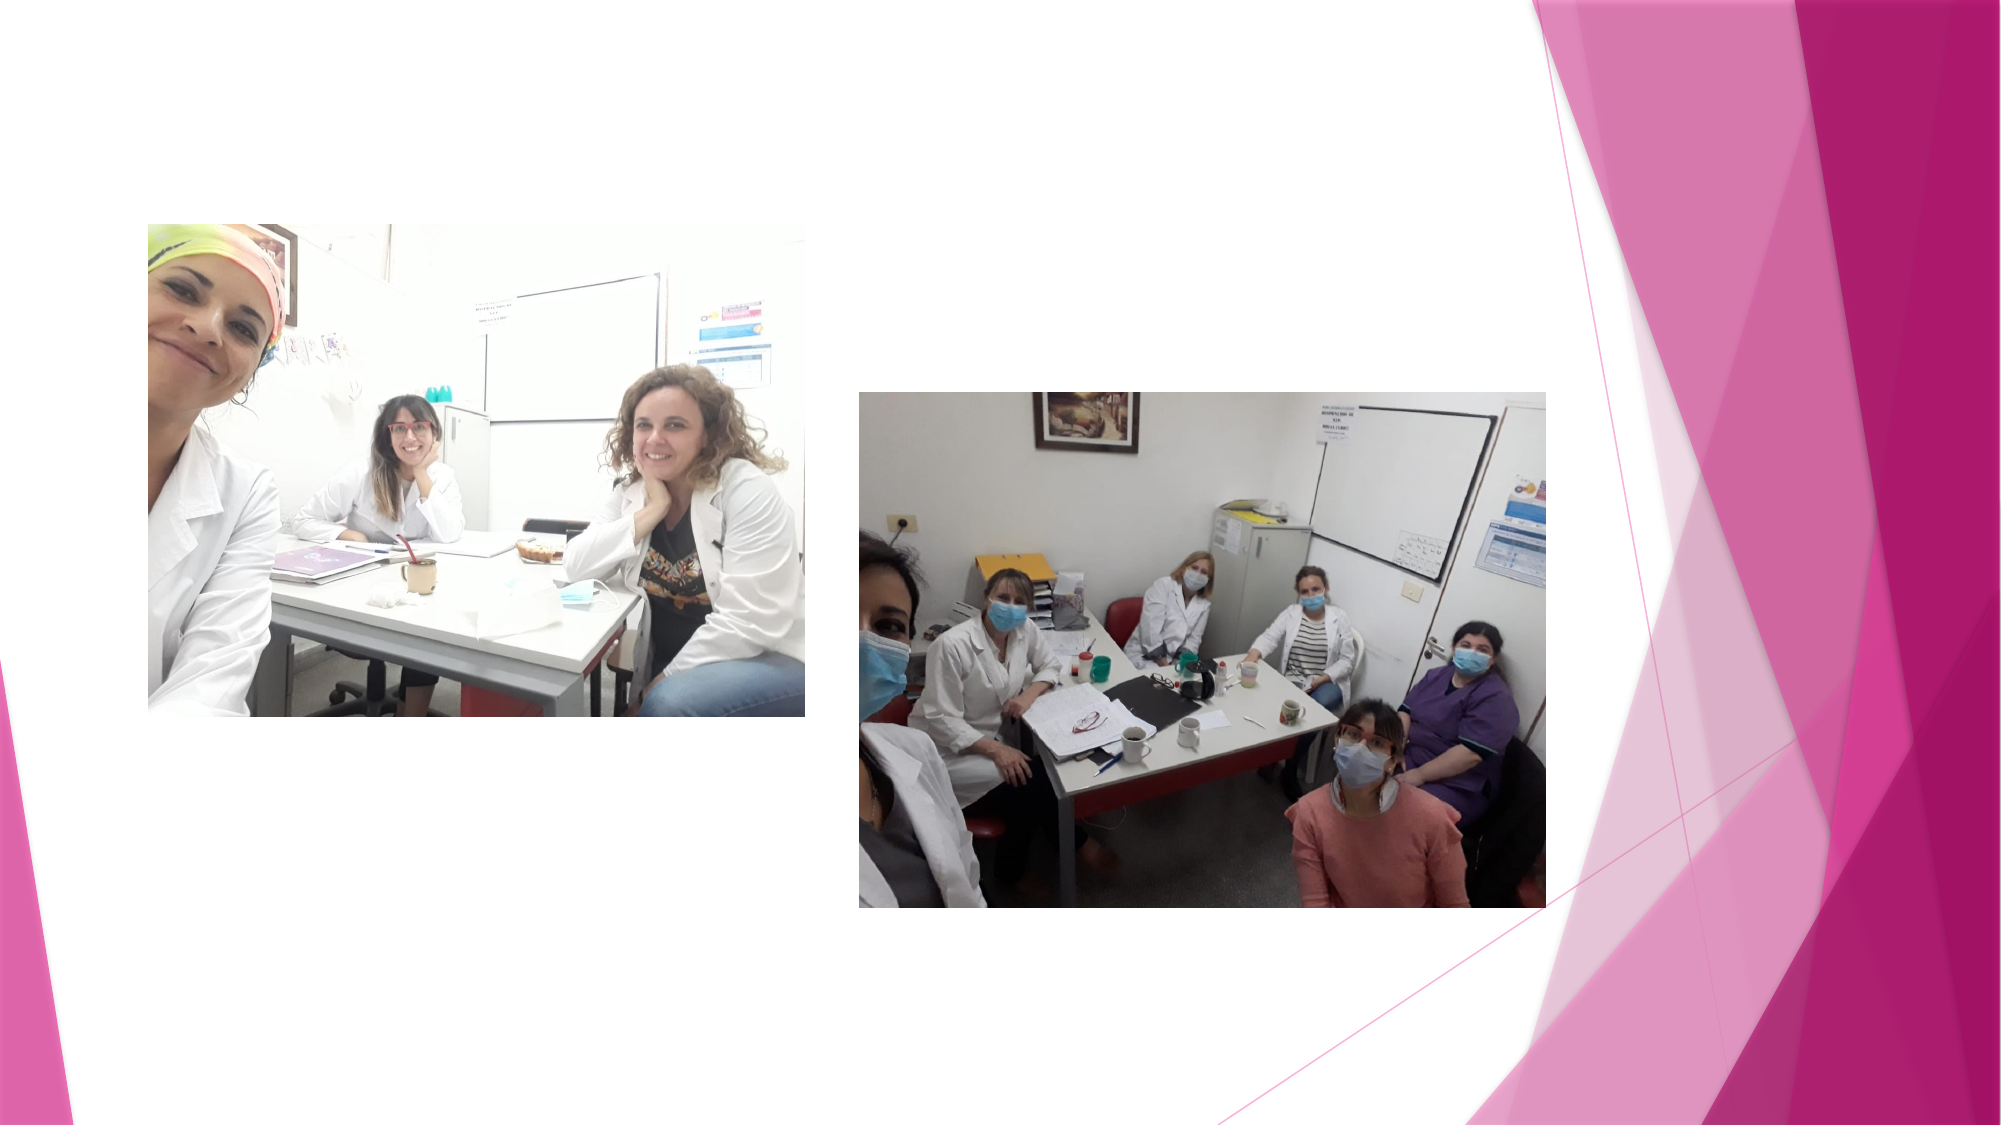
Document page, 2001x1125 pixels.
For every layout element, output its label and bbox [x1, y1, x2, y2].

list [858, 392, 1547, 908]
list [147, 224, 806, 718]
